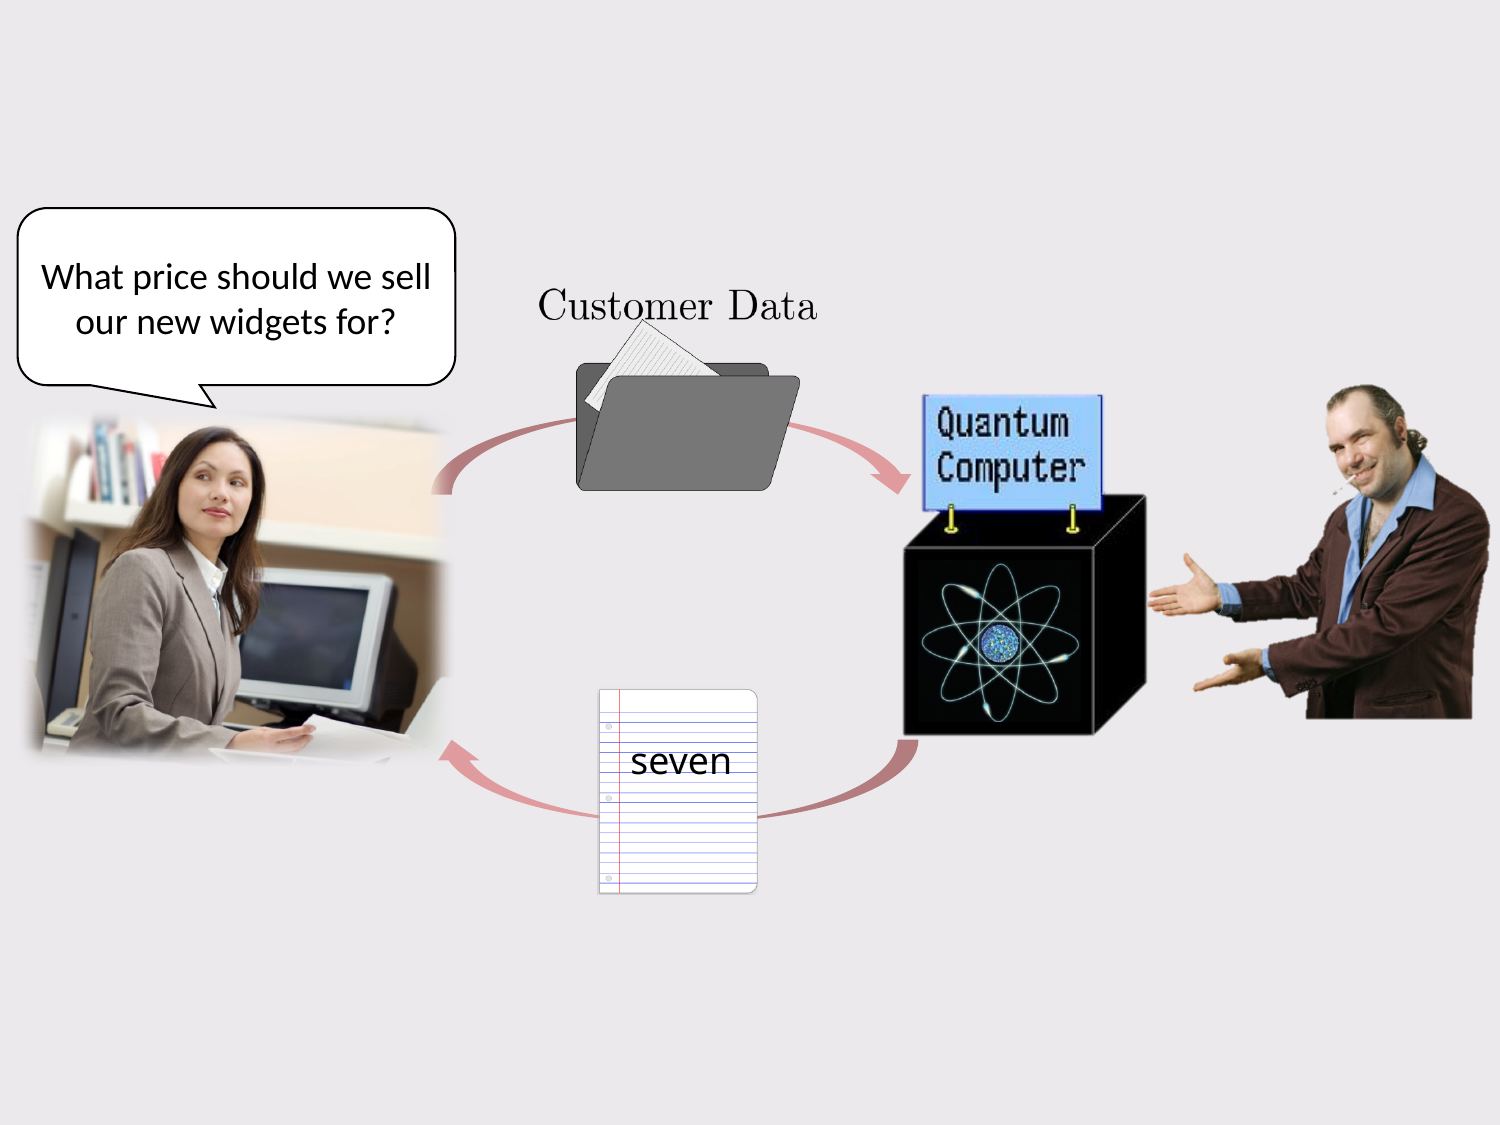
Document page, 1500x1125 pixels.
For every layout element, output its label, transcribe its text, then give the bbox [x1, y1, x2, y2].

text_box What price should we sell our new widgets for? [16, 207, 457, 408]
picture [17, 408, 456, 767]
text_box [456, 428, 539, 482]
text_box [456, 423, 539, 459]
text_box [452, 741, 597, 820]
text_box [539, 288, 817, 491]
text_box [817, 427, 879, 482]
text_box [597, 687, 758, 895]
text_box [758, 751, 918, 820]
picture [879, 361, 1499, 751]
